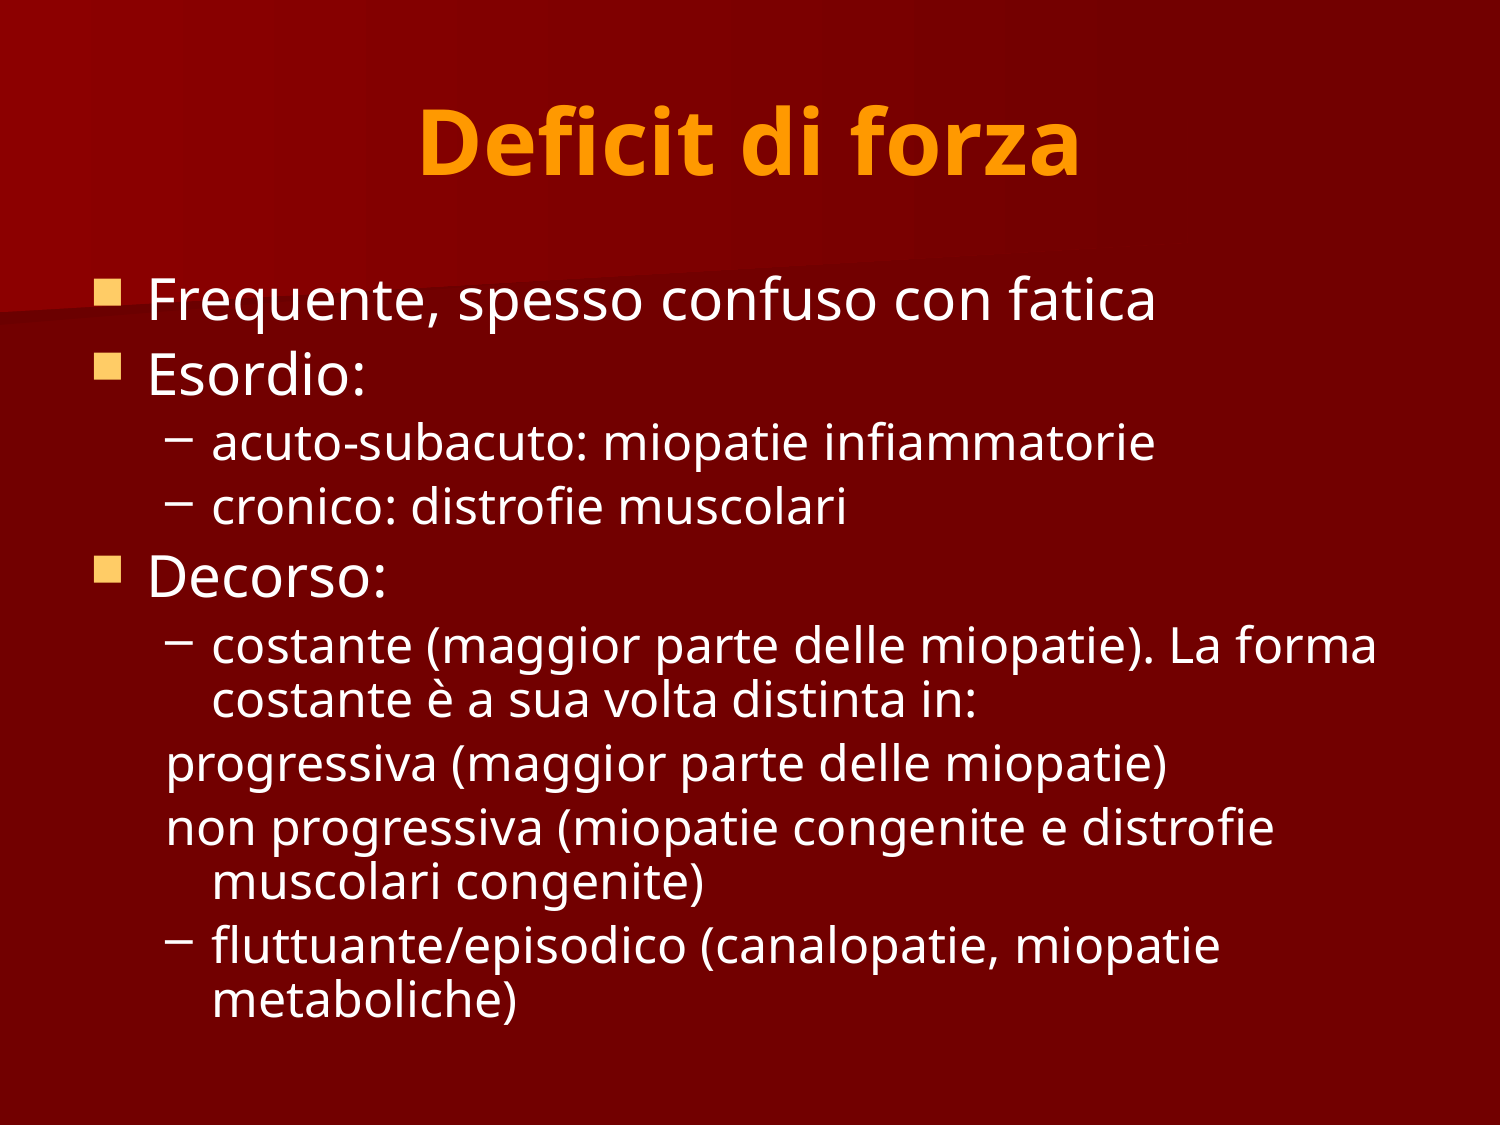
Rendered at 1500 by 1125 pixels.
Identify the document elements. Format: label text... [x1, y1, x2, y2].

title Deficit di forza [74, 44, 1426, 233]
list Frequente, spesso confuso con fatica Esordio: acuto-subacuto: miopatie infiammatorie cronico: distrofie muscolari Decorso: costante (maggior parte delle miopatie). La forma costante è a sua volta distinta in: progressiva (maggior parte delle miopatie) non progressiva (miopatie congenite e distrofie muscolari congenite) fluttuante/episodico (canalopatie, miopatie metaboliche) [74, 262, 1426, 1001]
